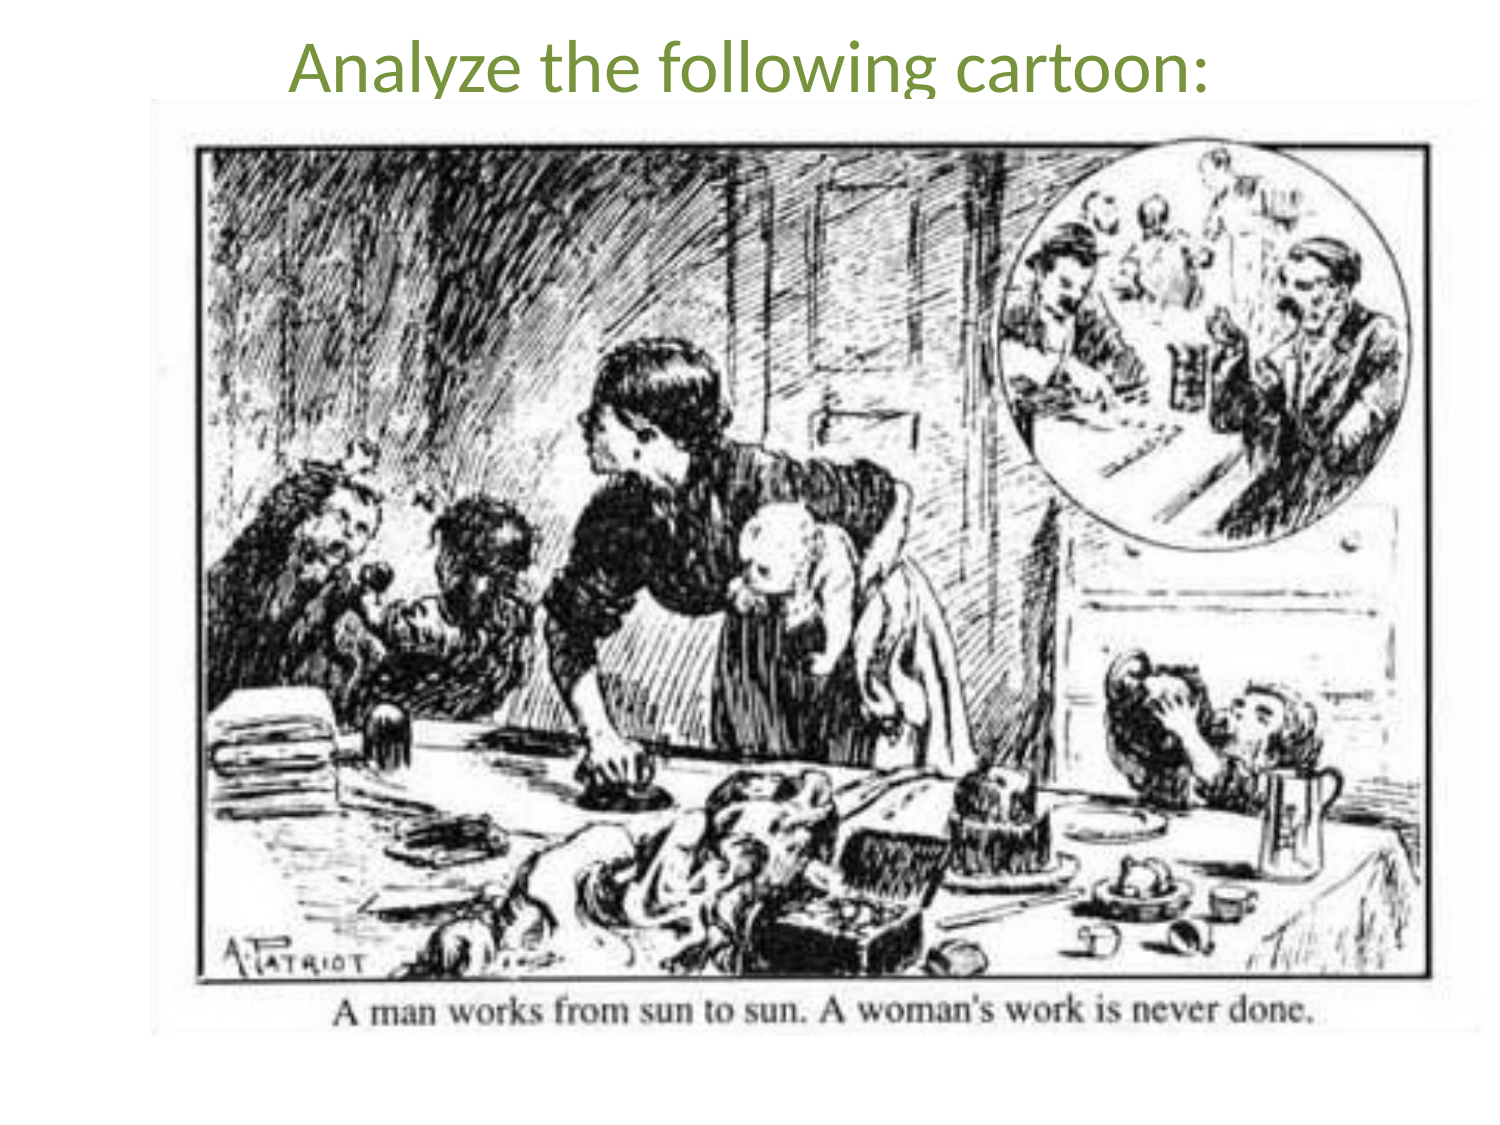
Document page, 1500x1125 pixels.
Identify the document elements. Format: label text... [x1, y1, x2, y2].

title Analyze the following cartoon: [75, 0, 1425, 125]
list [149, 99, 1484, 1036]
